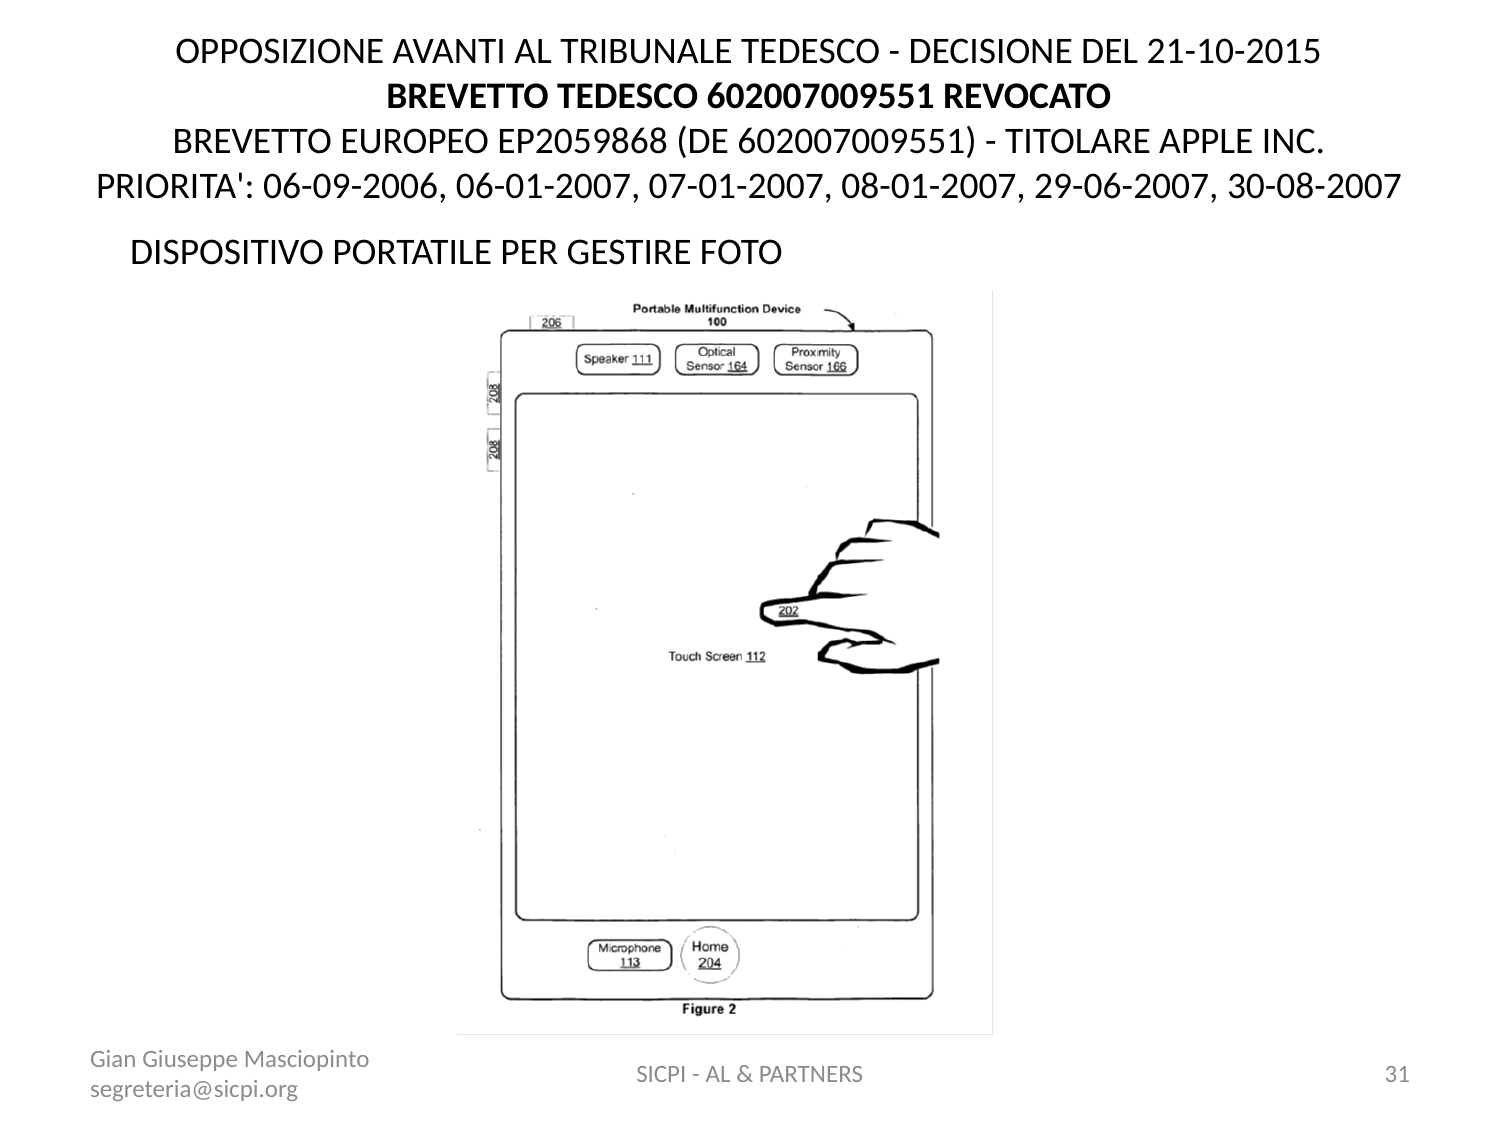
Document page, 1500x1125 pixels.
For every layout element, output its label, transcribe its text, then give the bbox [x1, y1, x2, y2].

text_box DISPOSITIVO PORTATILE PER GESTIRE FOTO [115, 219, 807, 280]
slide_number Gian Giuseppe Masciopinto segreteria@sicpi.org [75, 1042, 425, 1103]
footer SICPI - AL & PARTNERS [512, 1045, 988, 1103]
title OPPOSIZIONE AVANTI AL TRIBUNALE TEDESCO - DECISIONE DEL 21-10-2015 BREVETTO TEDESCO 602007009551 REVOCATO BREVETTO EUROPEO EP2059868 (DE 602007009551) - TITOLARE APPLE INC. PRIORITA': 06-09-2006, 06-01-2007, 07-01-2007, 08-01-2007, 29-06-2007, 30-08-2007 [75, 0, 1424, 233]
picture [456, 290, 994, 1036]
slide_number 31 [1074, 1042, 1425, 1103]
